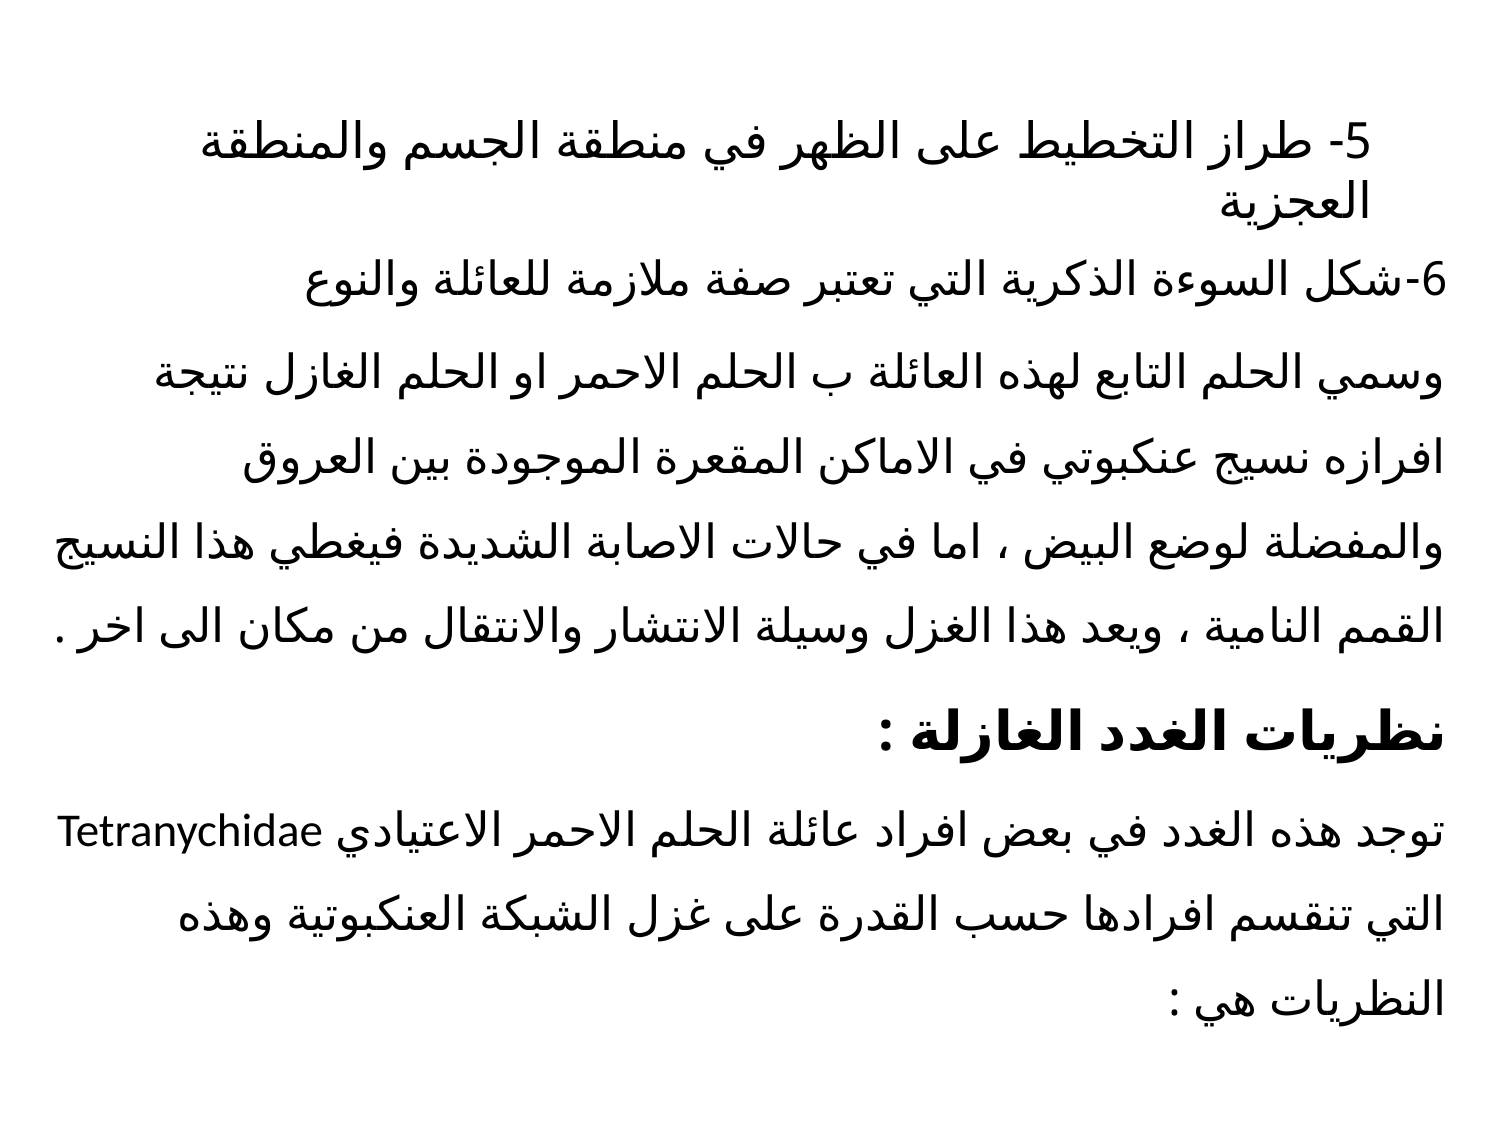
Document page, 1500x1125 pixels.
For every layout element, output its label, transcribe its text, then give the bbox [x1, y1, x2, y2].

title 5- طراز التخطيط على الظهر في منطقة الجسم والمنطقة العجزية [112, 0, 1388, 212]
subtitle 6-شكل السوءة الذكرية التي تعتبر صفة ملازمة للعائلة والنوع وسمي الحلم التابع لهذه العائلة ب الحلم الاحمر او الحلم الغازل نتيجة افرازه نسيج عنكبوتي في الاماكن المقعرة الموجودة بين العروق والمفضلة لوضع البيض ، اما في حالات الاصابة الشديدة فيغطي هذا النسيج القمم النامية ، ويعد هذا الغزل وسيلة الانتشار والانتقال من مكان الى اخر . نظريات الغدد الغازلة : توجد هذه الغدد في بعض افراد عائلة الحلم الاحمر الاعتيادي Tetranychidae التي تنقسم افرادها حسب القدرة على غزل الشبكة العنكبوتية وهذه النظريات هي : [37, 212, 1463, 1100]
